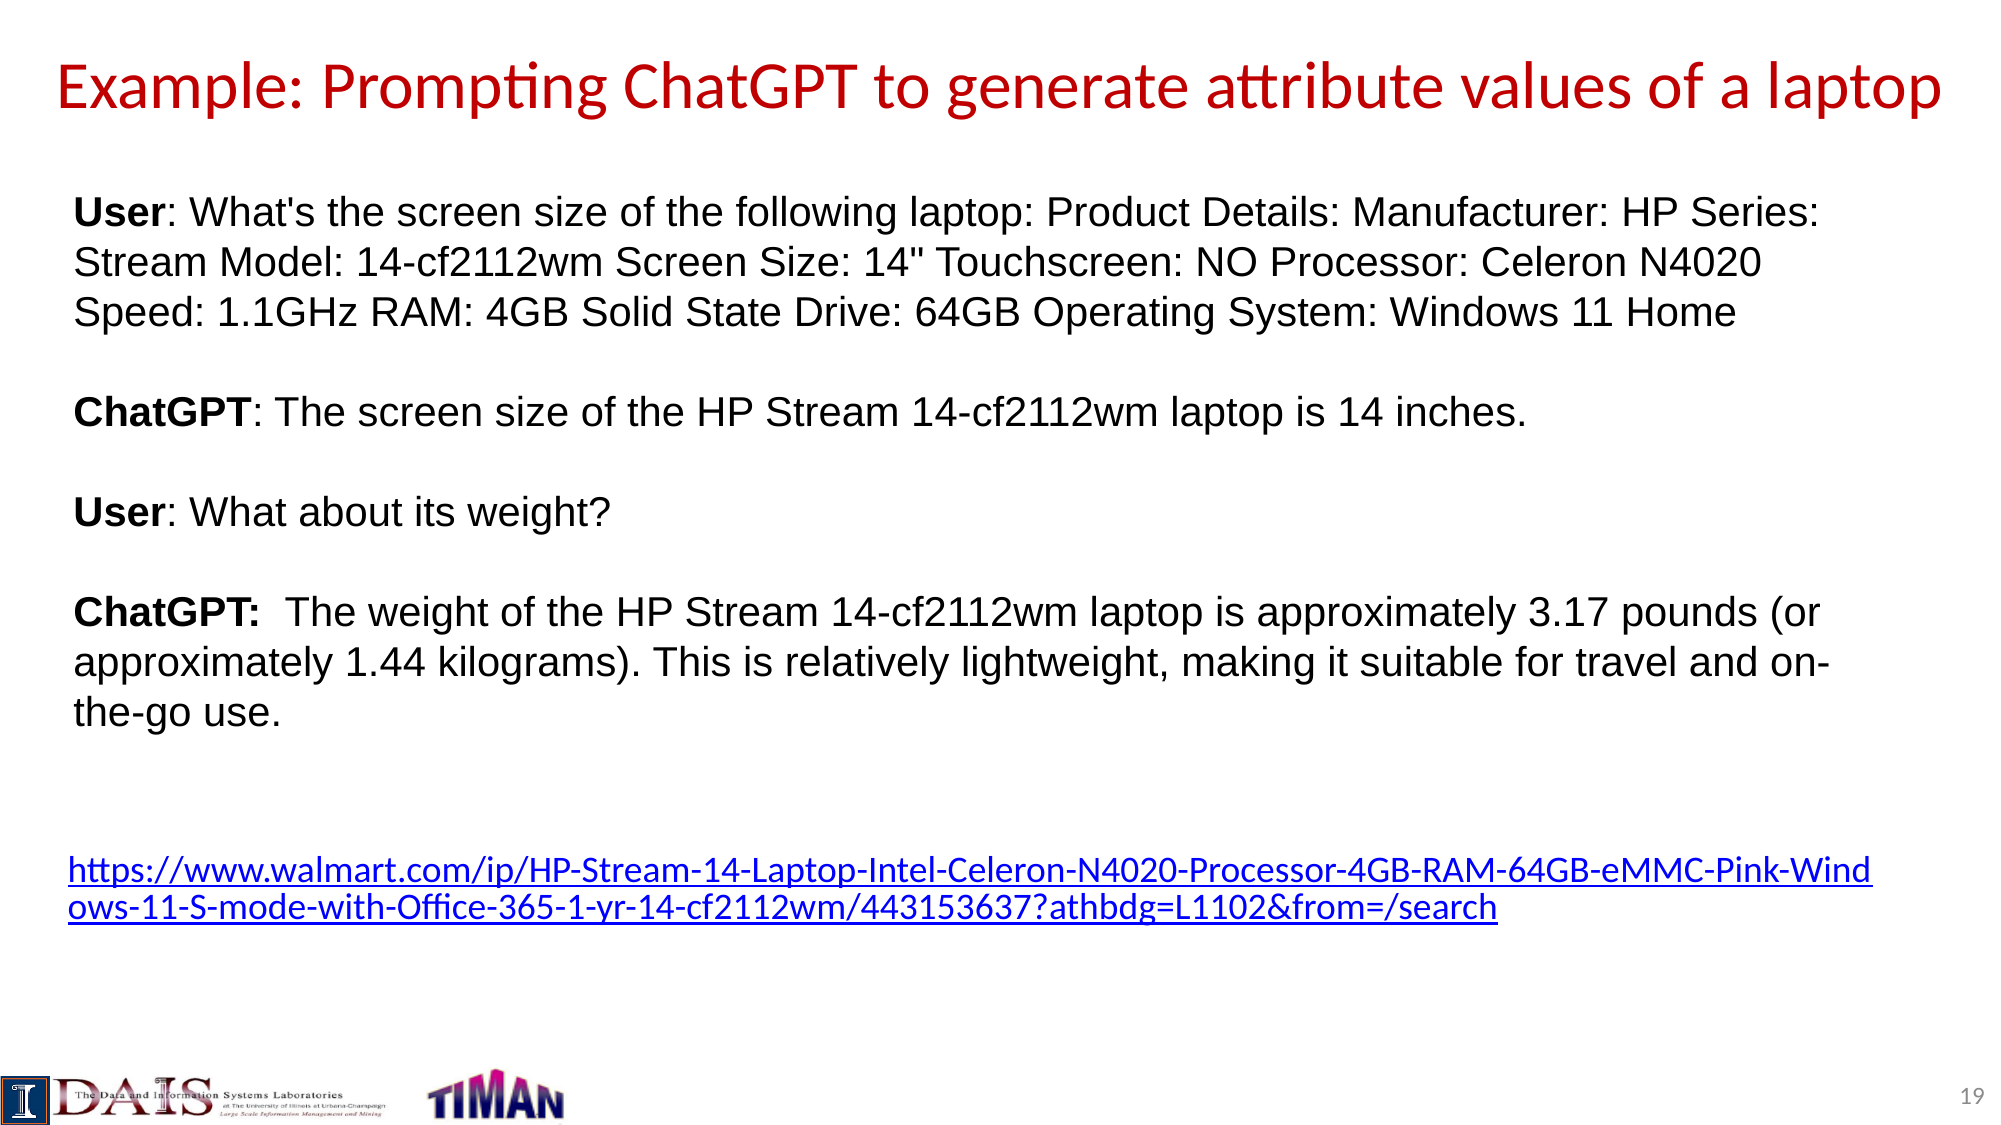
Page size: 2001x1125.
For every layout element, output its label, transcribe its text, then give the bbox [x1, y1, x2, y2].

title Example: Prompting ChatGPT to generate attribute values of a laptop [0, 0, 2000, 163]
picture [0, 1076, 50, 1125]
picture [51, 1076, 392, 1121]
text_box https://www.walmart.com/ip/HP-Stream-14-Laptop-Intel-Celeron-N4020-Processor-4GB-RAM-64GB-eMMC-Pink-Windows-11-S-mode-with-Office-365-1-yr-14-cf2112wm/443153637?athbdg=L1102&from=/search [52, 837, 1900, 933]
picture [409, 1064, 575, 1125]
text_box User: What's the screen size of the following laptop: Product Details: Manufacturer: HP Series: Stream Model: 14-cf2112wm Screen Size: 14" Touchscreen: NO Processor: Celeron N4020 Speed: 1.1GHz RAM: 4GB Solid State Drive: 64GB Operating System: Windows 11 Home ChatGPT: The screen size of the HP Stream 14-cf2112wm laptop is 14 inches. User: What about its weight? ChatGPT: The weight of the HP Stream 14-cf2112wm laptop is approximately 3.17 pounds (or approximately 1.44 kilograms). This is relatively lightweight, making it suitable for travel and on-the-go use. [58, 176, 1900, 742]
slide_number 19 [1533, 1065, 2000, 1125]
